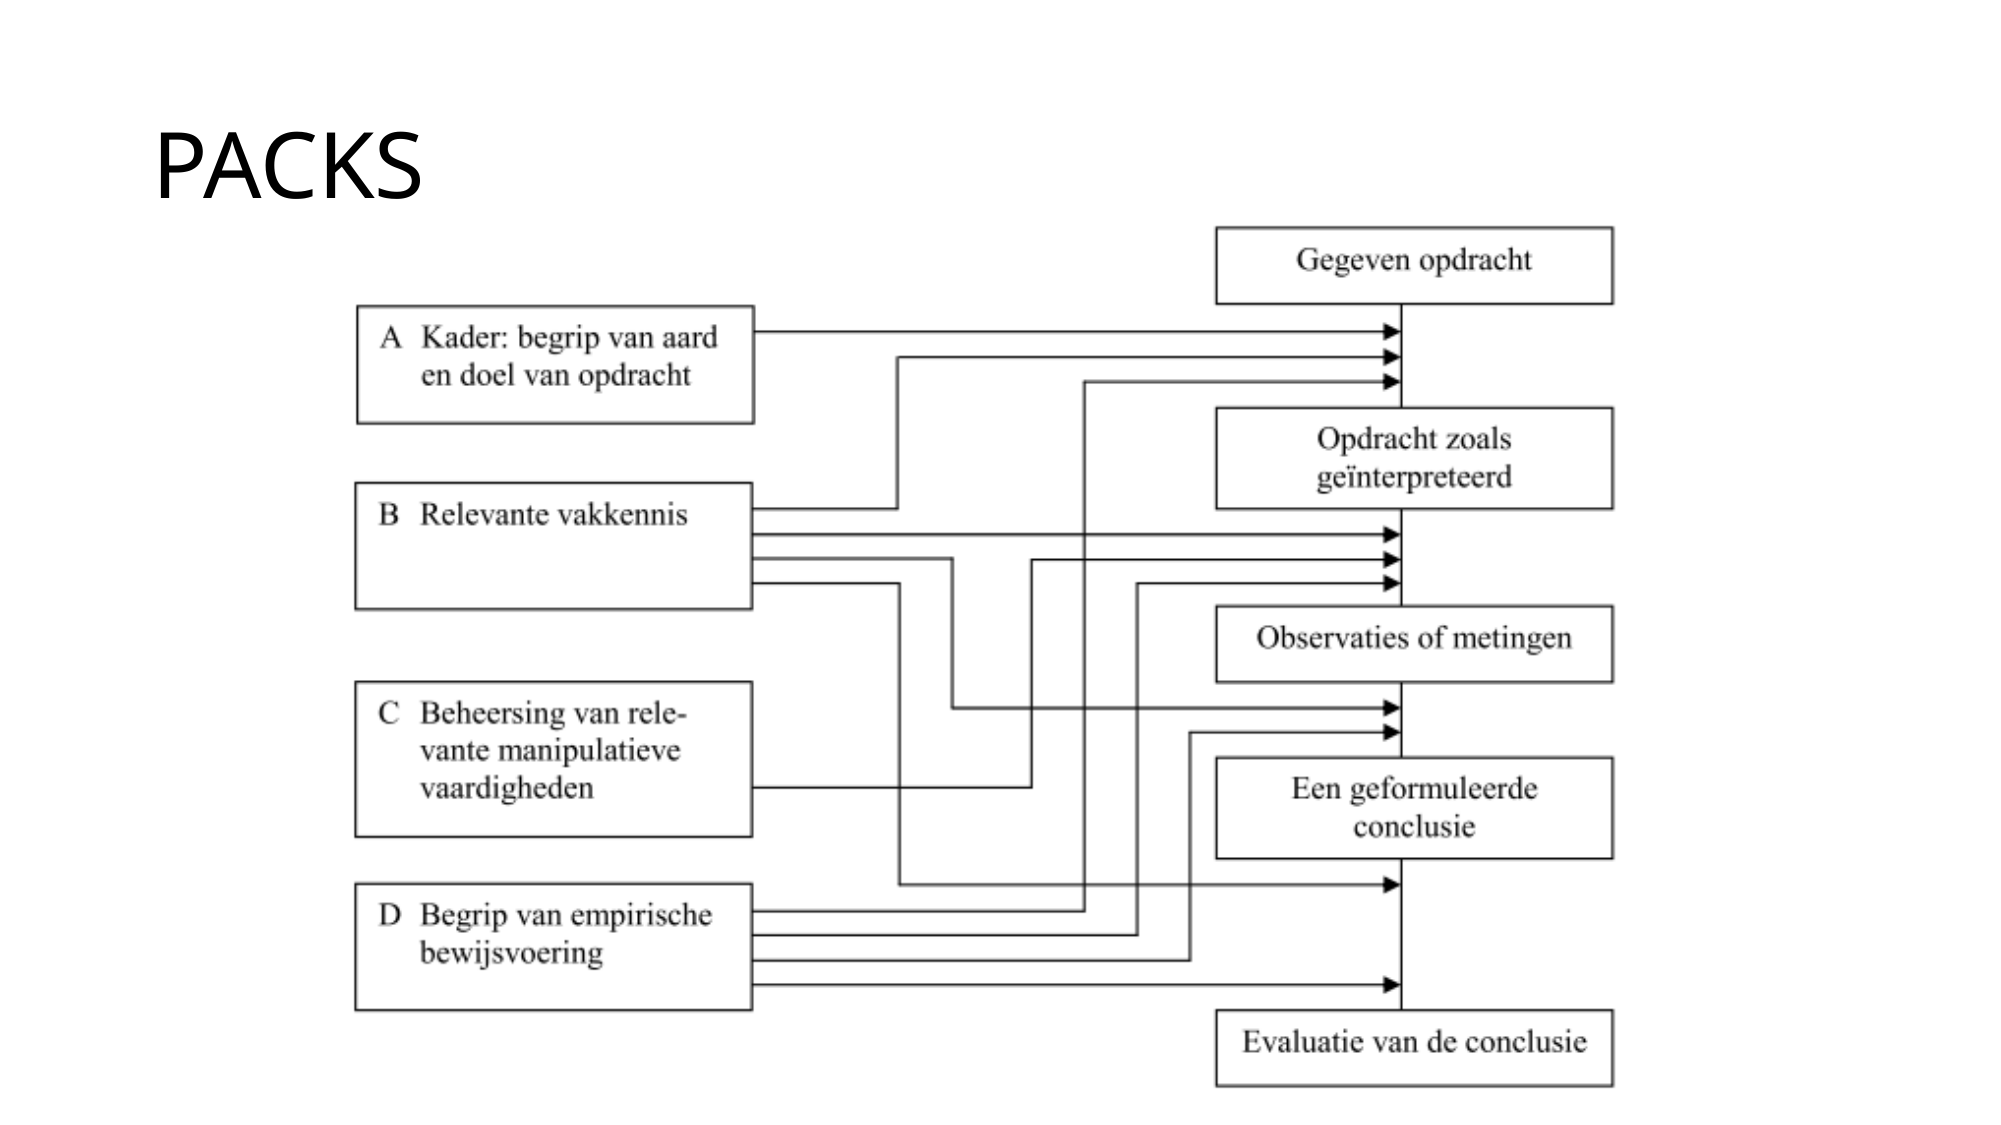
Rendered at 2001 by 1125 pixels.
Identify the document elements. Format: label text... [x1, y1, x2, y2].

picture [343, 207, 1641, 1100]
title PACKS [137, 59, 1863, 278]
